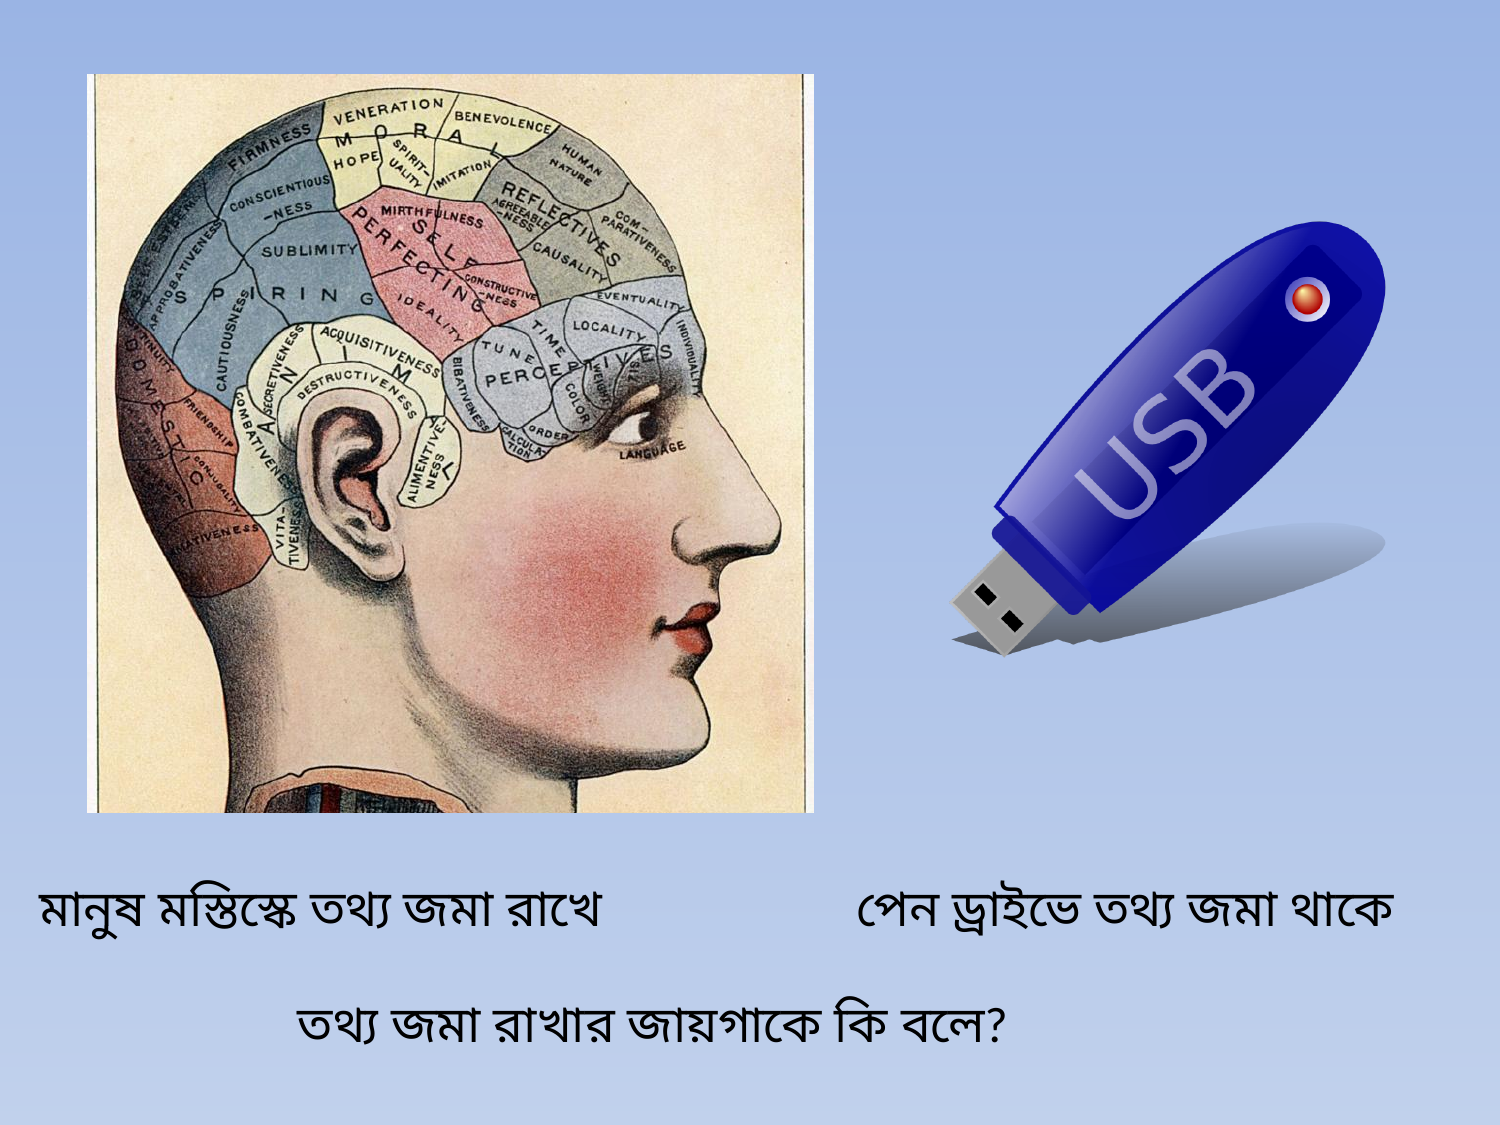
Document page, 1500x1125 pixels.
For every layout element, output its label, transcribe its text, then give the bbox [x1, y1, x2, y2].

picture [87, 74, 815, 814]
text_box পেন ড্রাইভে তথ্য জমা থাকে [841, 868, 1480, 944]
text_box তথ্য জমা রাখার জায়গাকে কি বলে? [283, 985, 1157, 1061]
text_box মানুষ মস্তিস্কে তথ্য জমা রাখে [24, 868, 752, 944]
picture [837, 131, 1476, 732]
